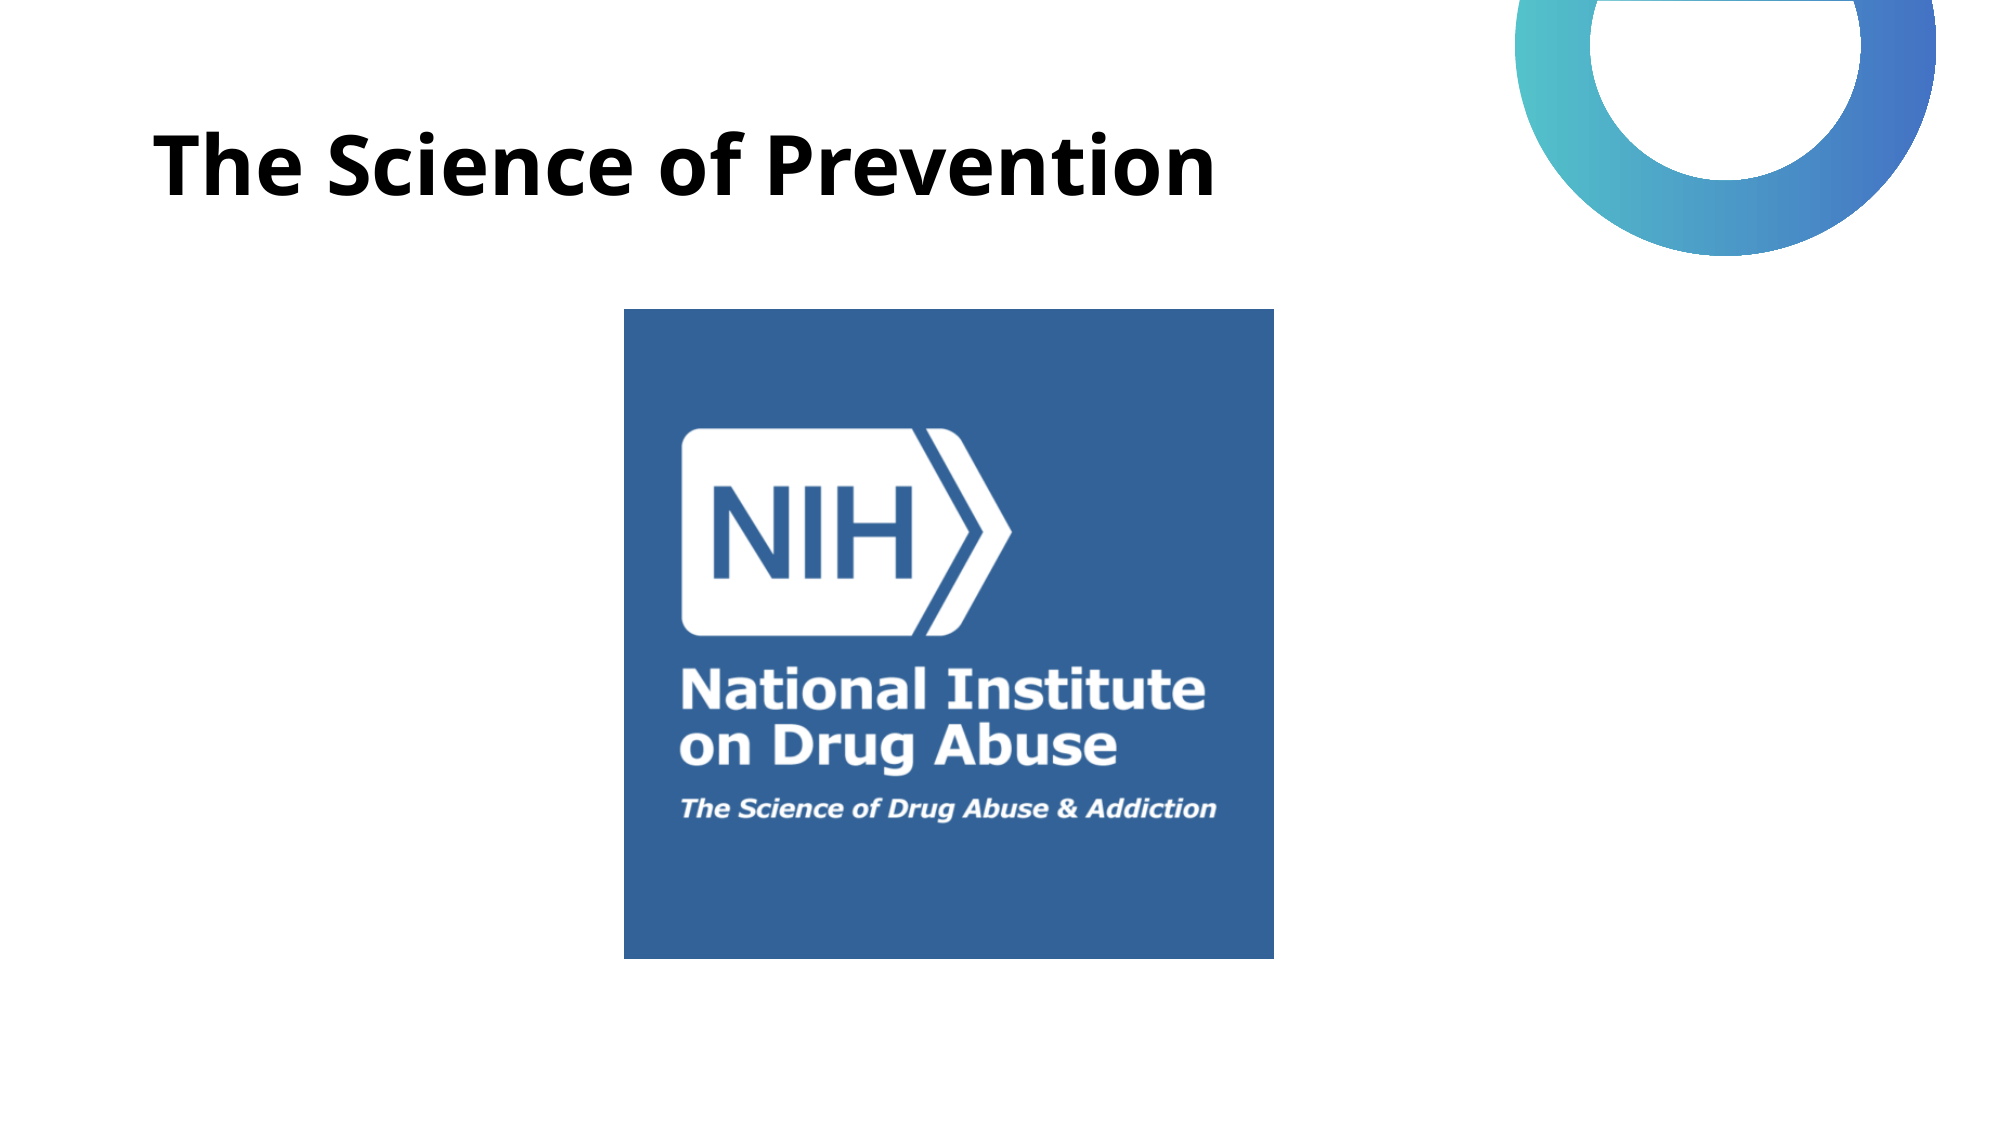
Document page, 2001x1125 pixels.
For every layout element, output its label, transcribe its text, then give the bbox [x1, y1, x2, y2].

picture [624, 309, 1274, 959]
title The Science of Prevention [137, 59, 1863, 278]
